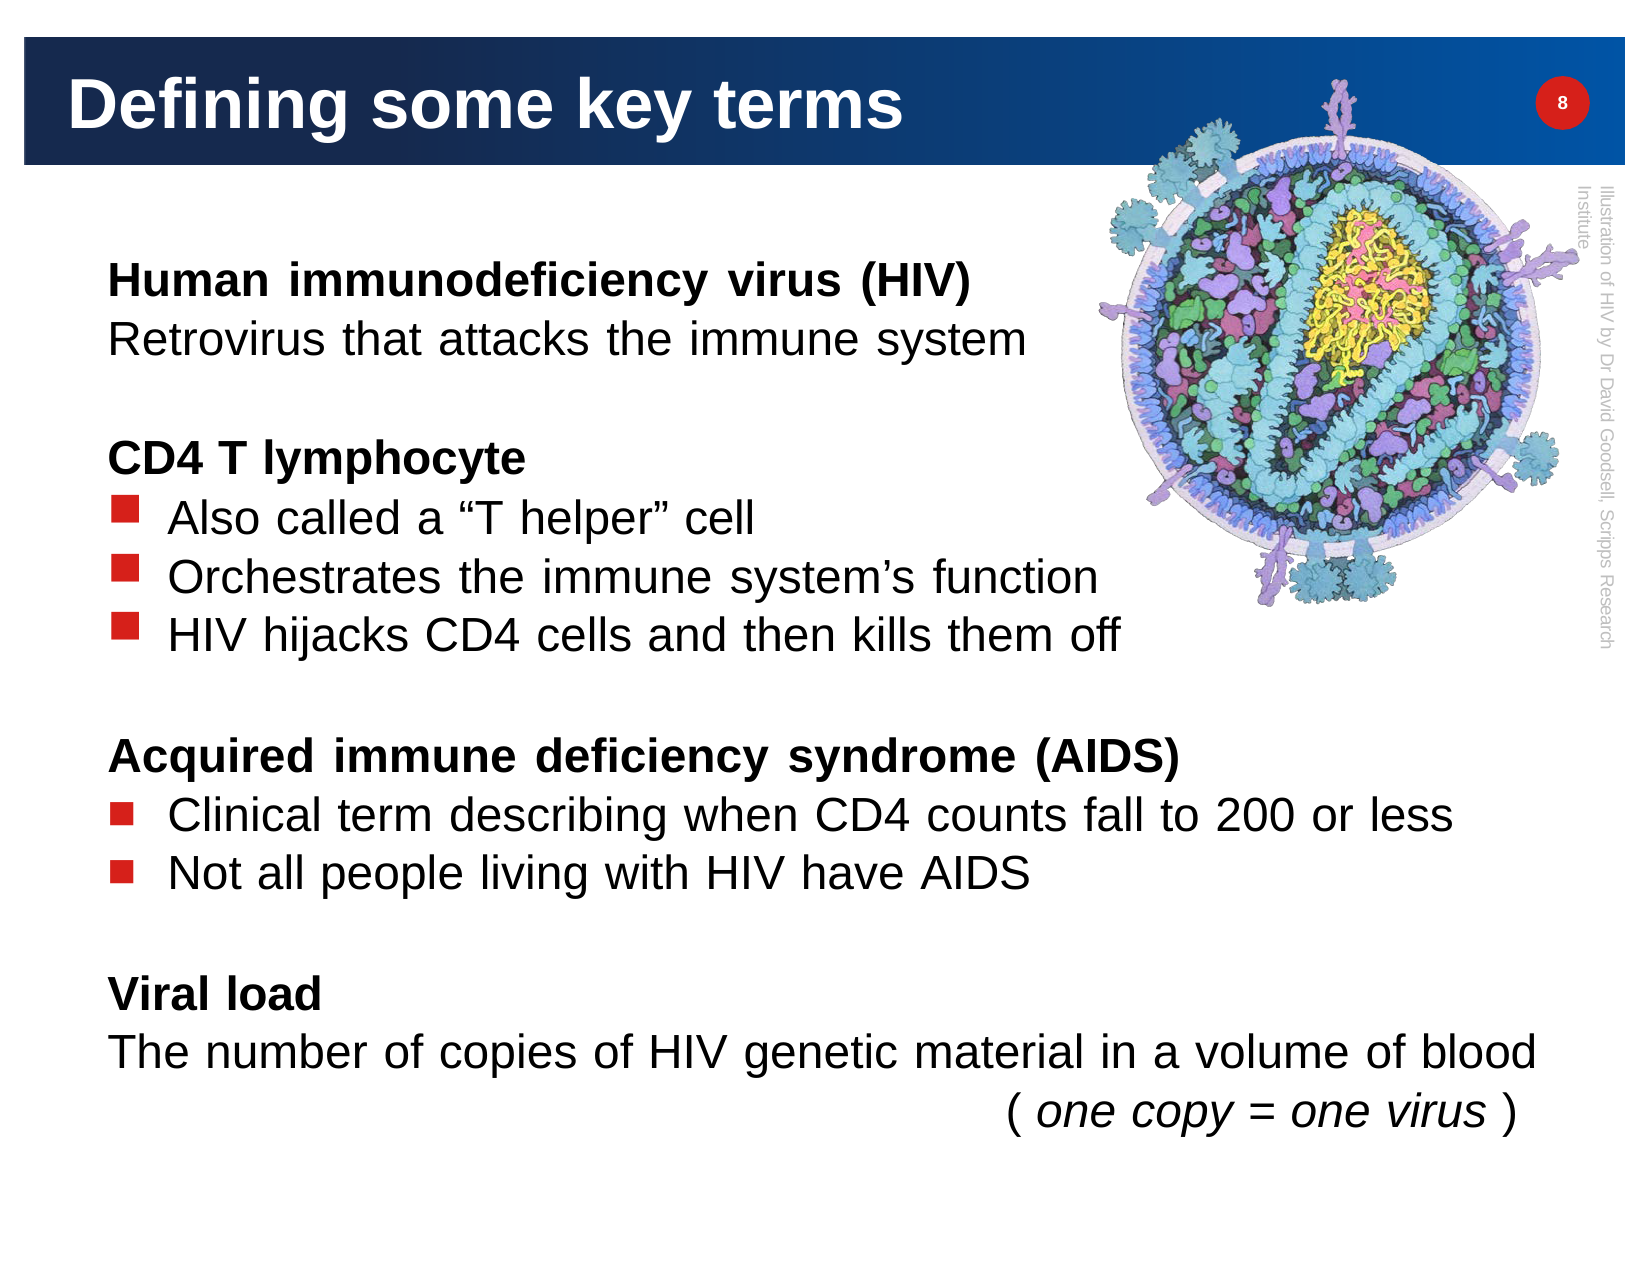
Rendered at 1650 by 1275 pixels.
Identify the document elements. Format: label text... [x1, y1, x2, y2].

text_box Illustration of HIV by Dr David Goodsell, Scripps Research Institute [1594, 183, 1620, 716]
picture [24, 37, 1625, 620]
title Defining some key terms [47, 56, 1480, 272]
text_box Human immunodeficiency virus (HIV) Retrovirus that attacks the immune system CD4 T lymphocyte Also called a “T helper” cell Orchestrates the immune system’s function HIV hijacks CD4 cells and then kills them off Acquired immune deficiency syndrome (AIDS) Clinical term describing when CD4 counts fall to 200 or less Not all people living with HIV have AIDS Viral load The number of copies of HIV genetic material in a volume of blood ( one copy = one virus ) [105, 246, 1543, 1137]
